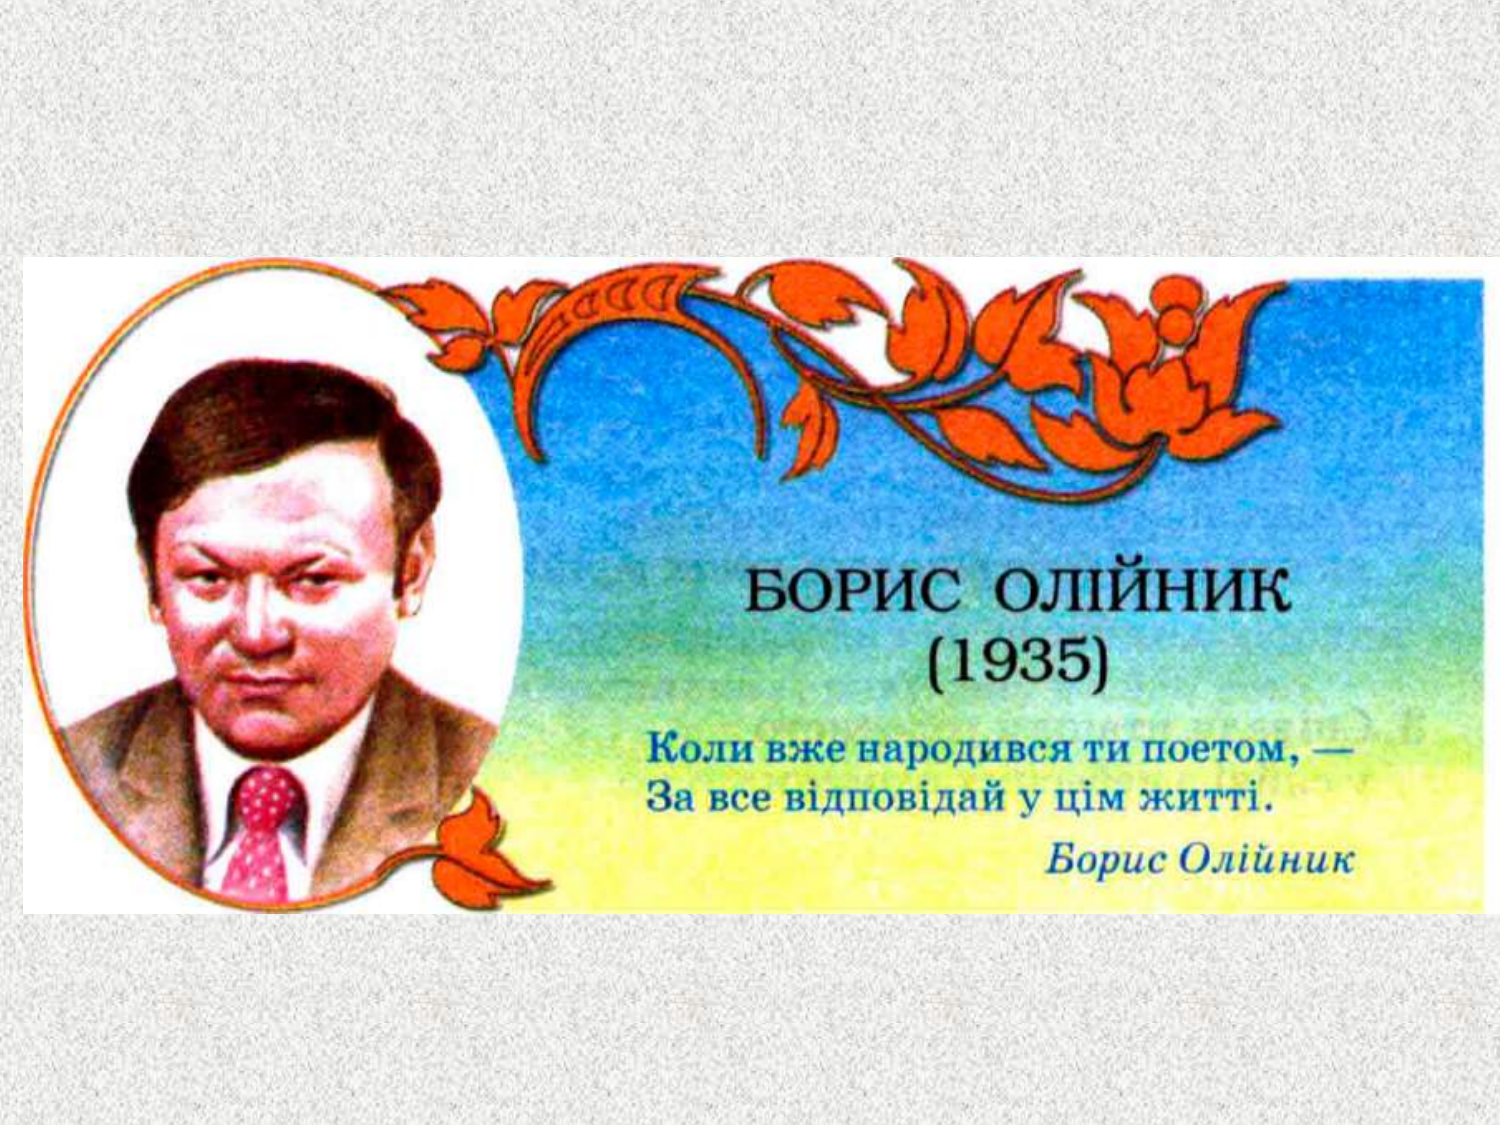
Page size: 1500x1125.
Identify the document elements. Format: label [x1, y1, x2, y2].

title [70, 82, 1346, 256]
picture [0, 0, 1500, 1125]
